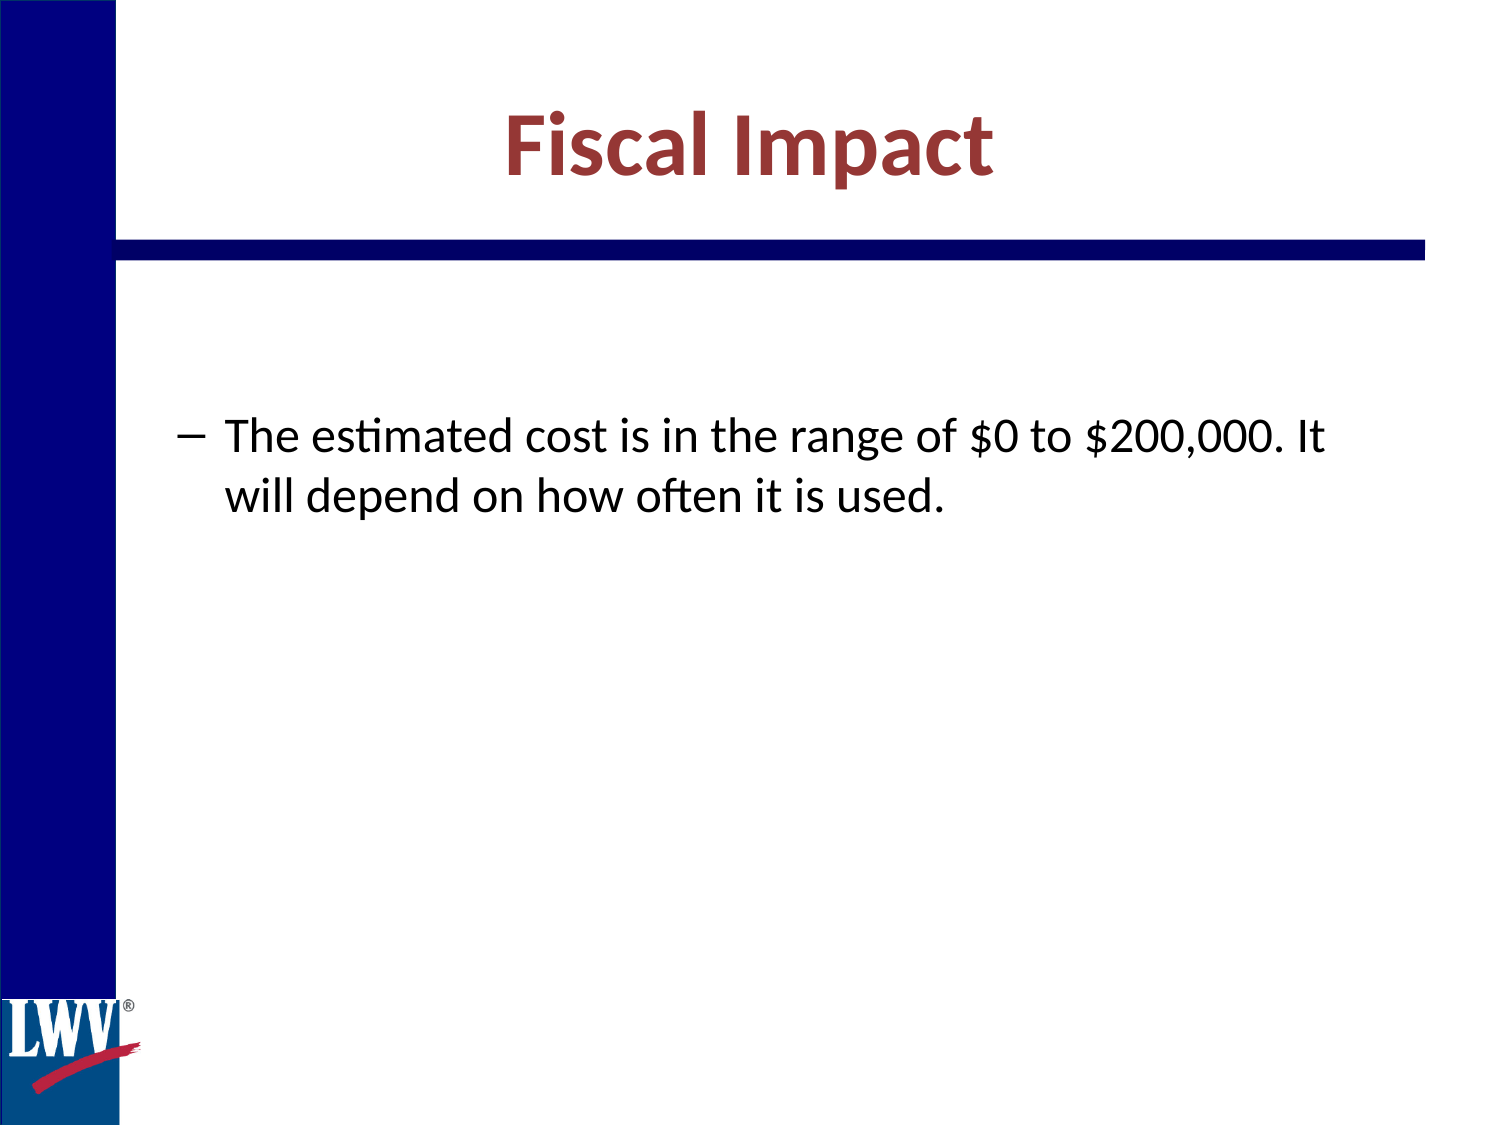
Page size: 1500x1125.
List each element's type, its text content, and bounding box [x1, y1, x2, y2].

picture [2, 999, 141, 1125]
title Fiscal Impact [74, 44, 1426, 234]
list The estimated cost is in the range of $0 to $200,000. It will depend on how often it is used. [94, 244, 1406, 988]
